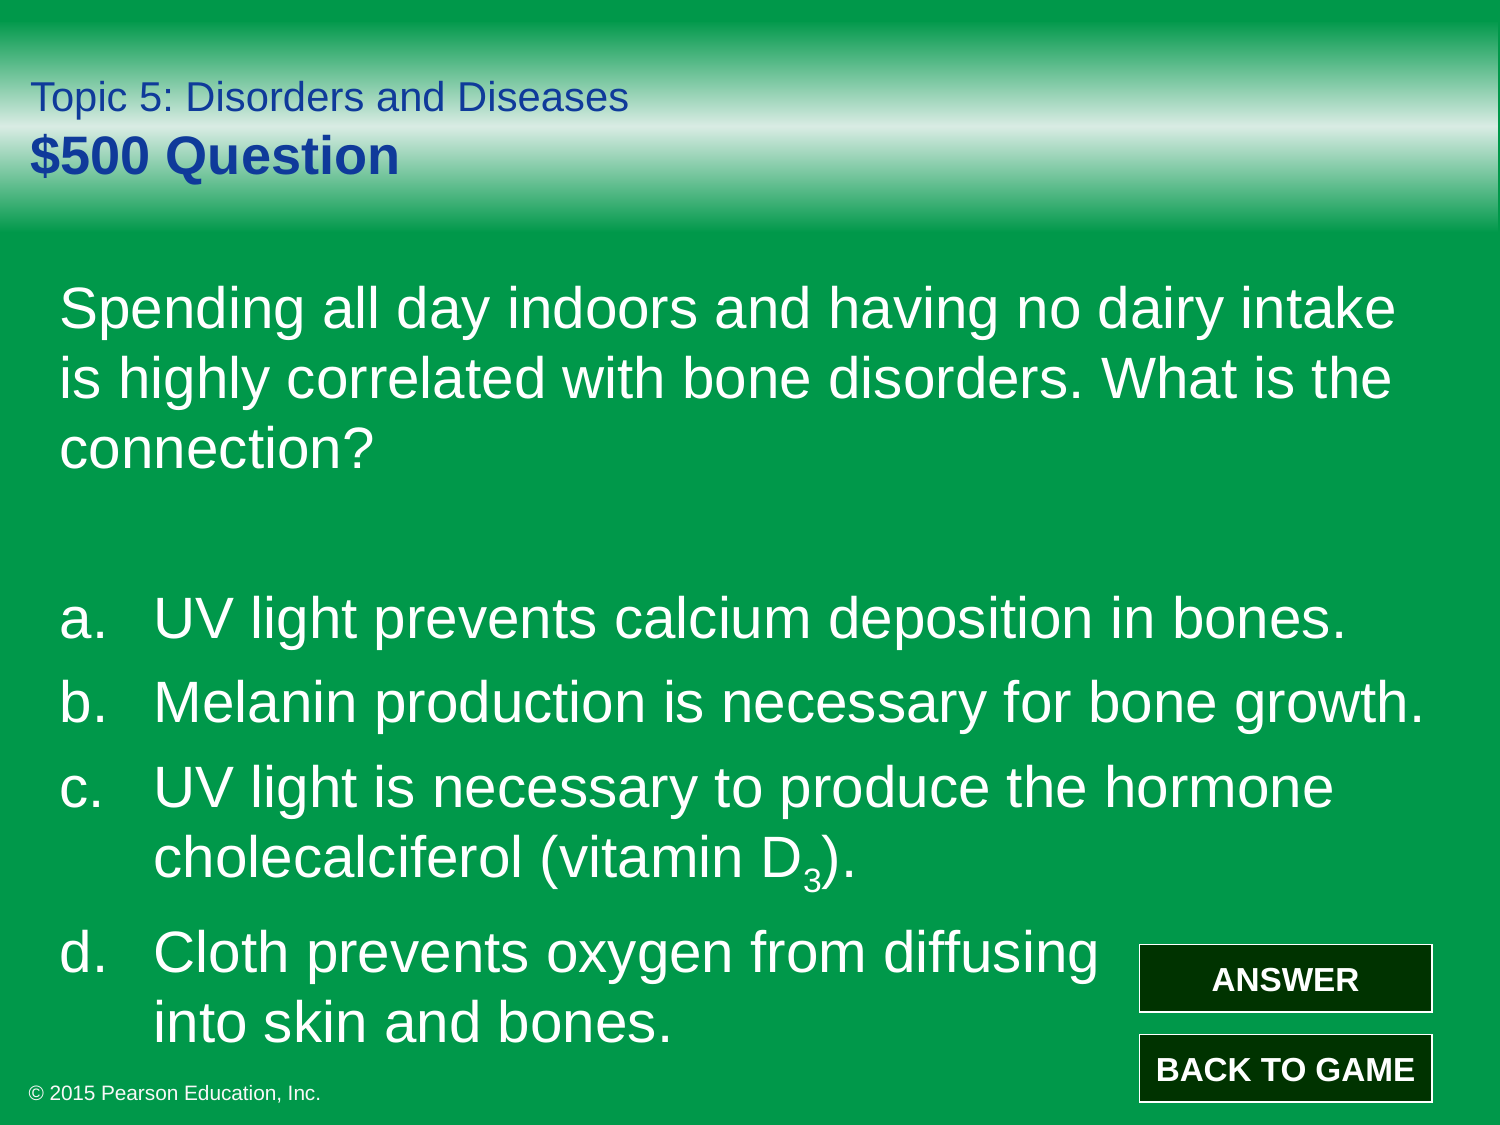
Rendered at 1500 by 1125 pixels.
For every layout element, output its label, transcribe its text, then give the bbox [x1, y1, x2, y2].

list Spending all day indoors and having no dairy intake is highly correlated with bone disorders. What is the connection? UV light prevents calcium deposition in bones. Melanin production is necessary for bone growth. UV light is necessary to produce the hormone cholecalciferol (vitamin D3). Cloth prevents oxygen from diffusing into skin and bones. [59, 269, 1440, 1050]
text_box BACK TO GAME [1139, 1034, 1432, 1102]
text_box ANSWER [1139, 944, 1432, 1012]
title Topic 5: Disorders and Diseases $500 Question [29, 67, 1470, 188]
